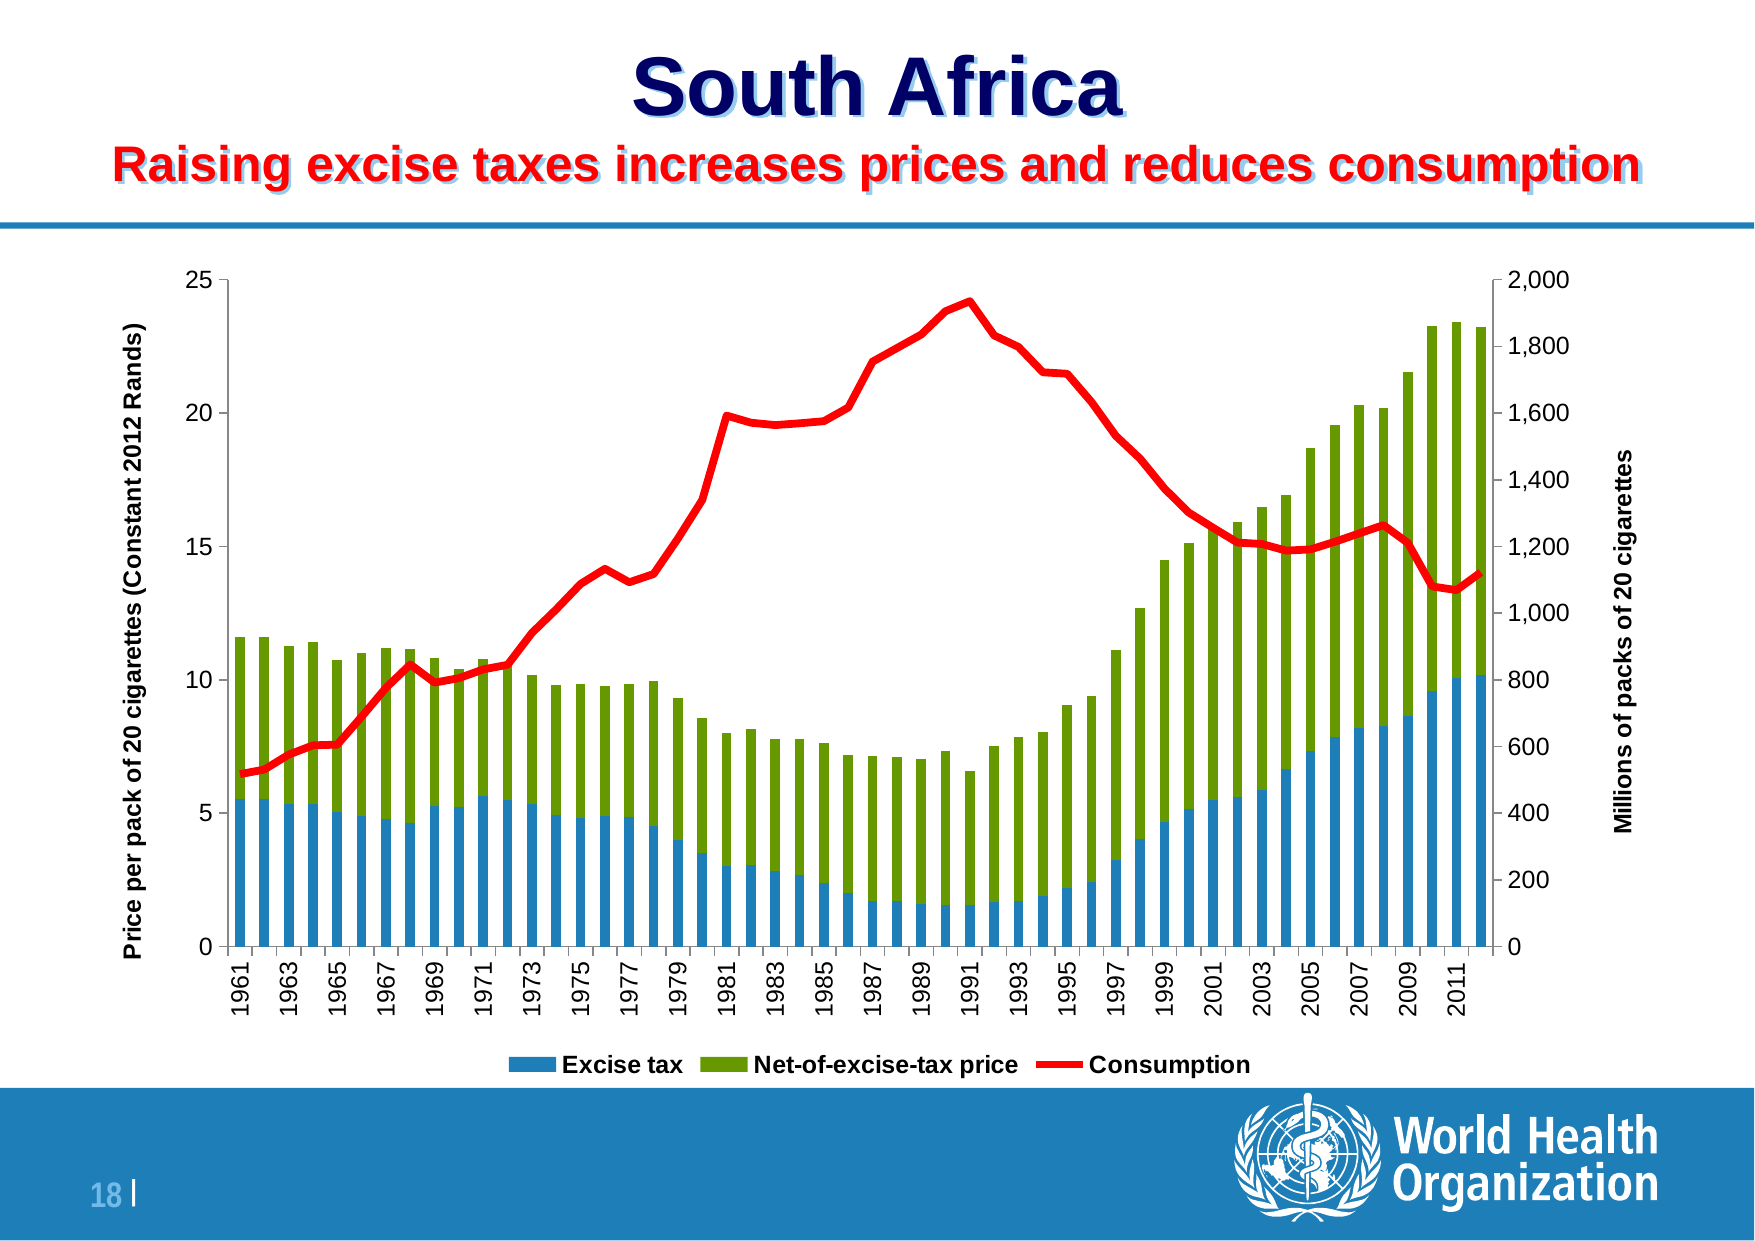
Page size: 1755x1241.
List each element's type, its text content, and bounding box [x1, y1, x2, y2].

title South Africa Raising excise taxes increases prices and reduces consumption [0, 0, 1755, 224]
chart [84, 249, 1676, 1084]
